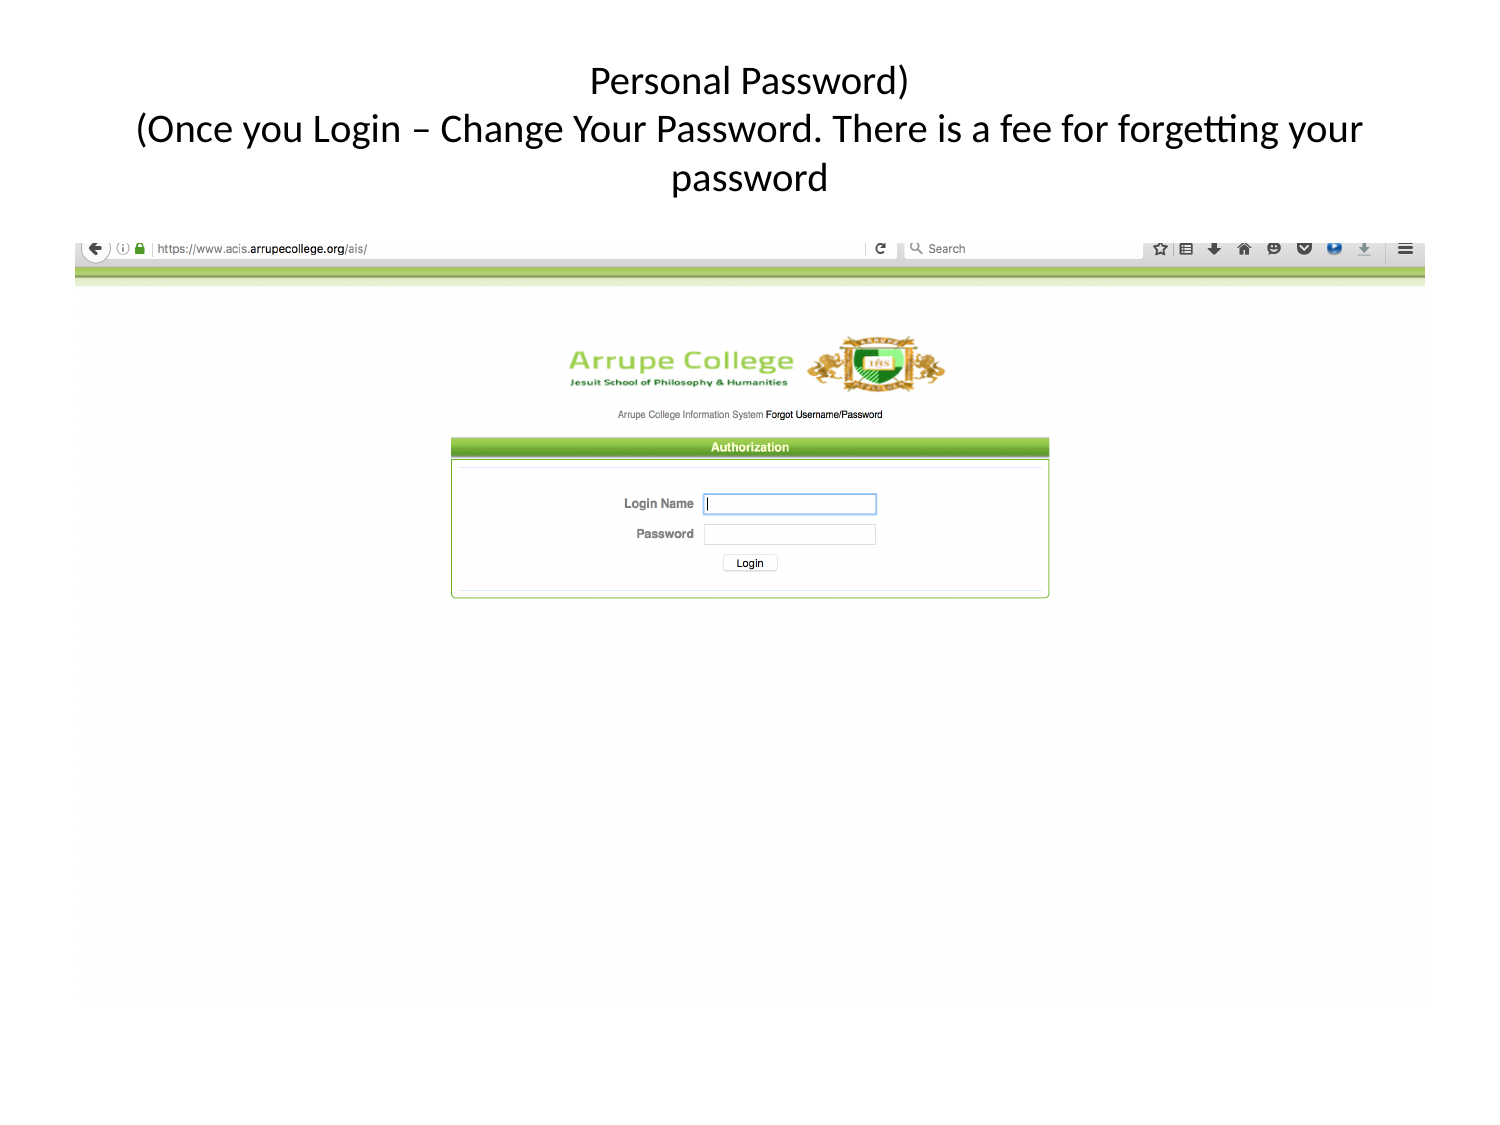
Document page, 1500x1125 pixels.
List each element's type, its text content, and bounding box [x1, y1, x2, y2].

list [74, 243, 1426, 1006]
title Personal Password) (Once you Login – Change Your Password. There is a fee for forgetting your password [75, 45, 1425, 209]
